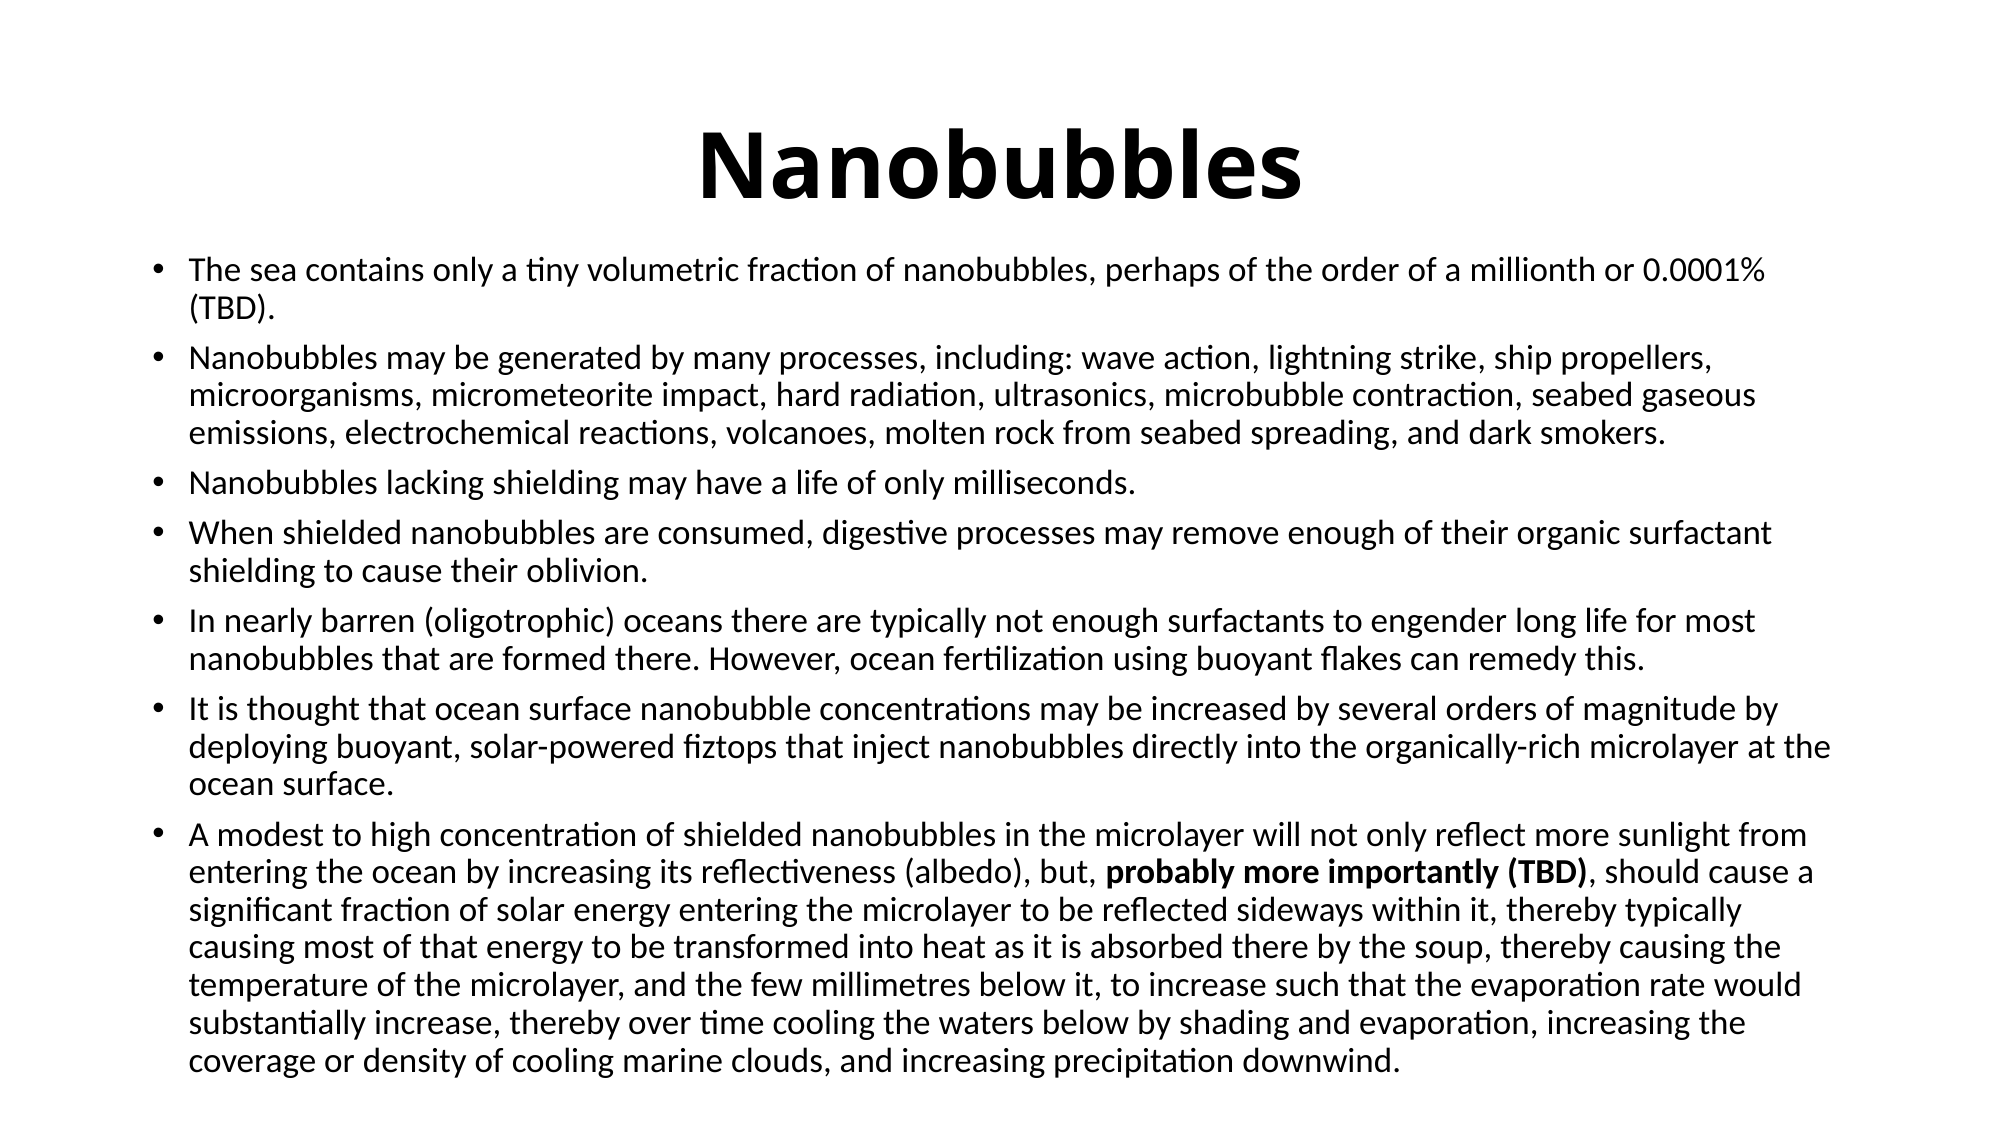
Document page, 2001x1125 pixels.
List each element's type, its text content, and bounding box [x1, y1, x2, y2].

list The sea contains only a tiny volumetric fraction of nanobubbles, perhaps of the order of a millionth or 0.0001% (TBD). Nanobubbles may be generated by many processes, including: wave action, lightning strike, ship propellers, microorganisms, micrometeorite impact, hard radiation, ultrasonics, microbubble contraction, seabed gaseous emissions, electrochemical reactions, volcanoes, molten rock from seabed spreading, and dark smokers. Nanobubbles lacking shielding may have a life of only milliseconds. When shielded nanobubbles are consumed, digestive processes may remove enough of their organic surfactant shielding to cause their oblivion. In nearly barren (oligotrophic) oceans there are typically not enough surfactants to engender long life for most nanobubbles that are formed there. However, ocean fertilization using buoyant flakes can remedy this. It is thought that ocean surface nanobubble concentrations may be increased by several orders of magnitude by deploying buoyant, solar-powered fiztops that inject nanobubbles directly into the organically-rich microlayer at the ocean surface. A modest to high concentration of shielded nanobubbles in the microlayer will not only reflect more sunlight from entering the ocean by increasing its reflectiveness (albedo), but, probably more importantly (TBD), should cause a significant fraction of solar energy entering the microlayer to be reflected sideways within it, thereby typically causing most of that energy to be transformed into heat as it is absorbed there by the soup, thereby causing the temperature of the microlayer, and the few millimetres below it, to increase such that the evaporation rate would substantially increase, thereby over time cooling the waters below by shading and evaporation, increasing the coverage or density of cooling marine clouds, and increasing precipitation downwind. [137, 243, 1863, 1093]
title Nanobubbles [137, 59, 1863, 243]
